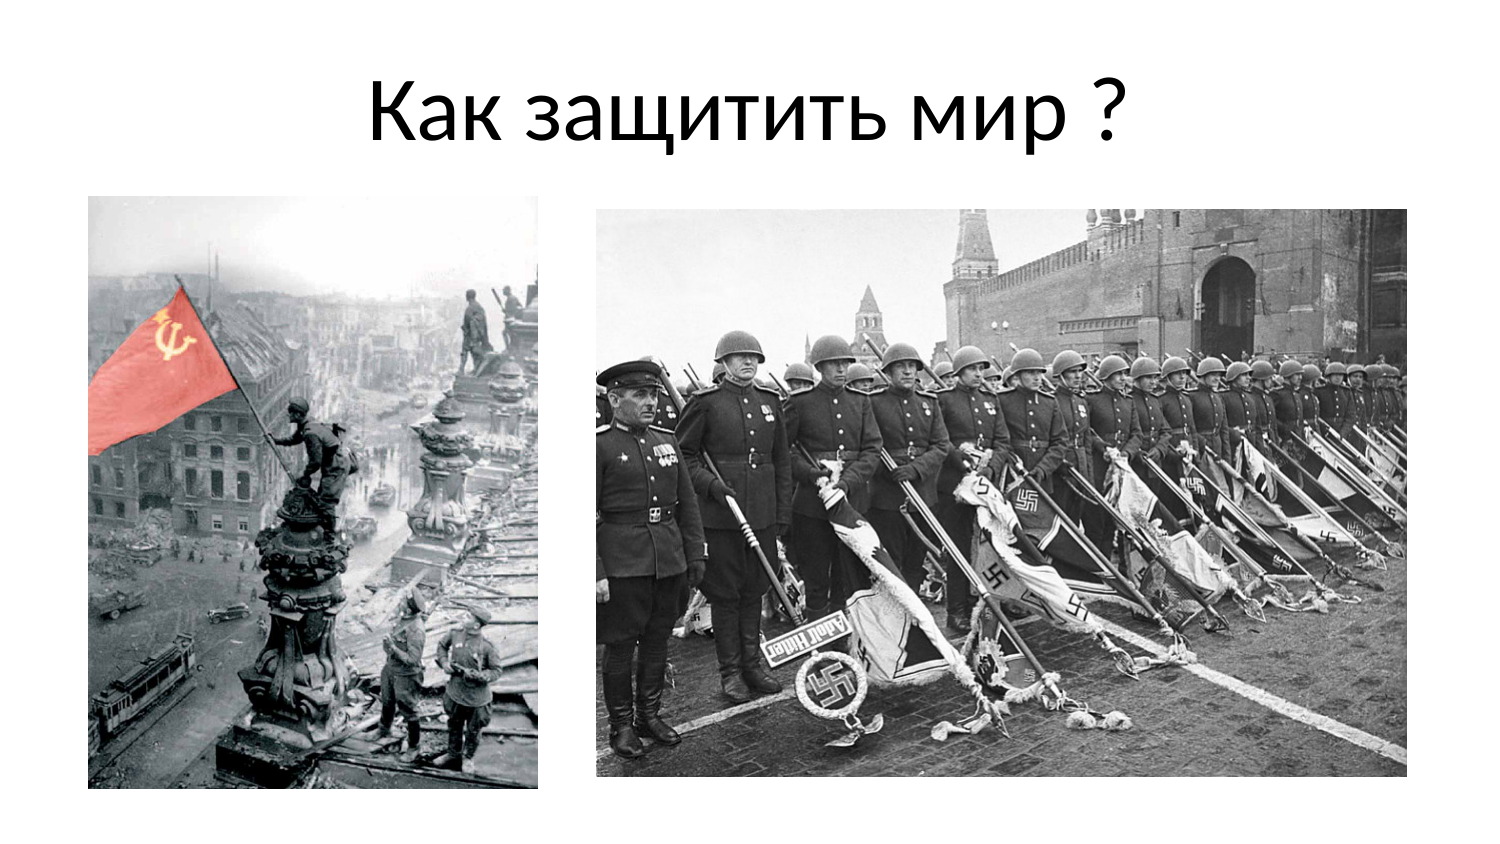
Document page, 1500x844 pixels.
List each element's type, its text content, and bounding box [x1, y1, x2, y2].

picture [596, 208, 1407, 777]
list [88, 196, 538, 789]
title Как защитить мир ? [75, 33, 1425, 175]
